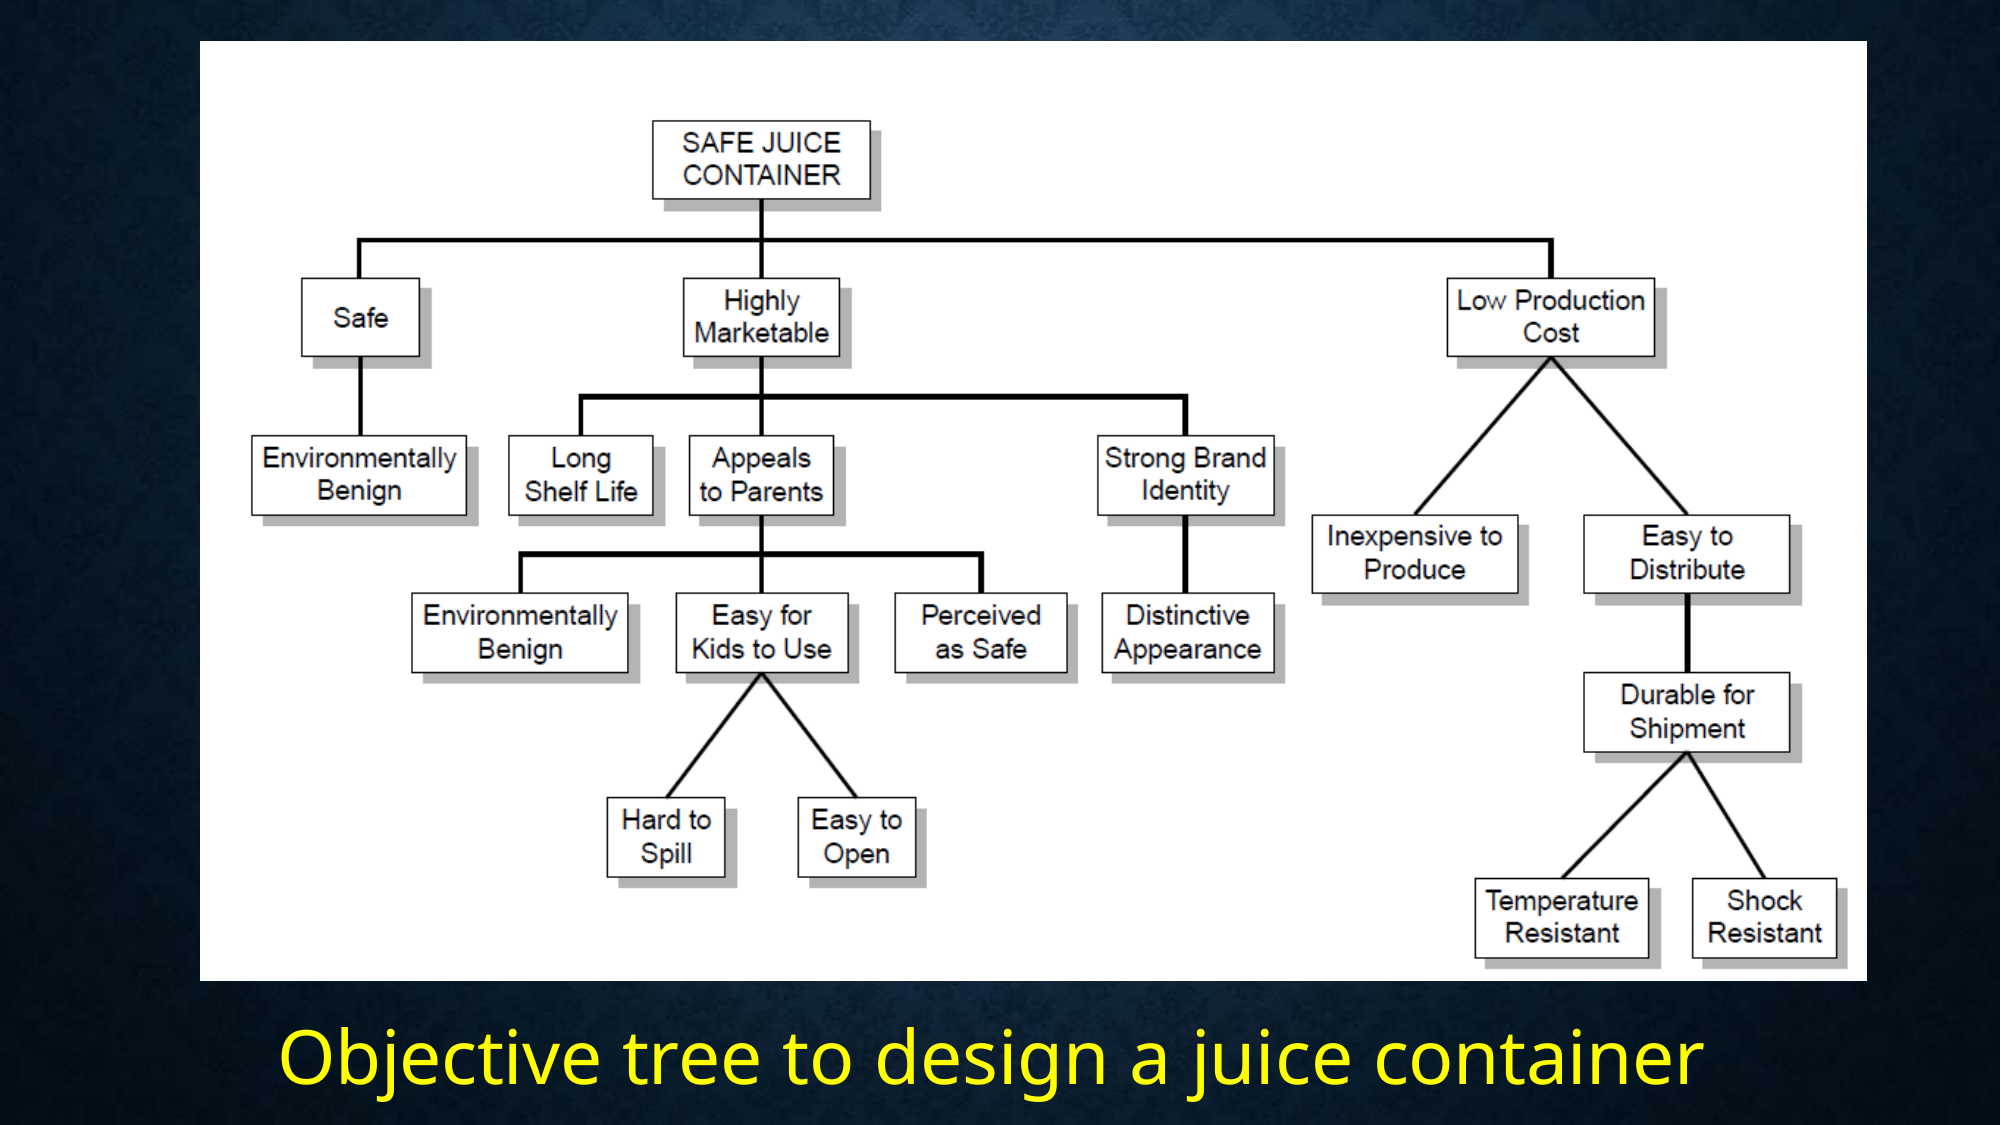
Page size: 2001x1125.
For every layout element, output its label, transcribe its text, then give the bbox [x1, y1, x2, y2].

text_box [200, 41, 1867, 981]
picture [0, 0, 2000, 1125]
text_box Objective tree to design a juice container [275, 1009, 1942, 1100]
